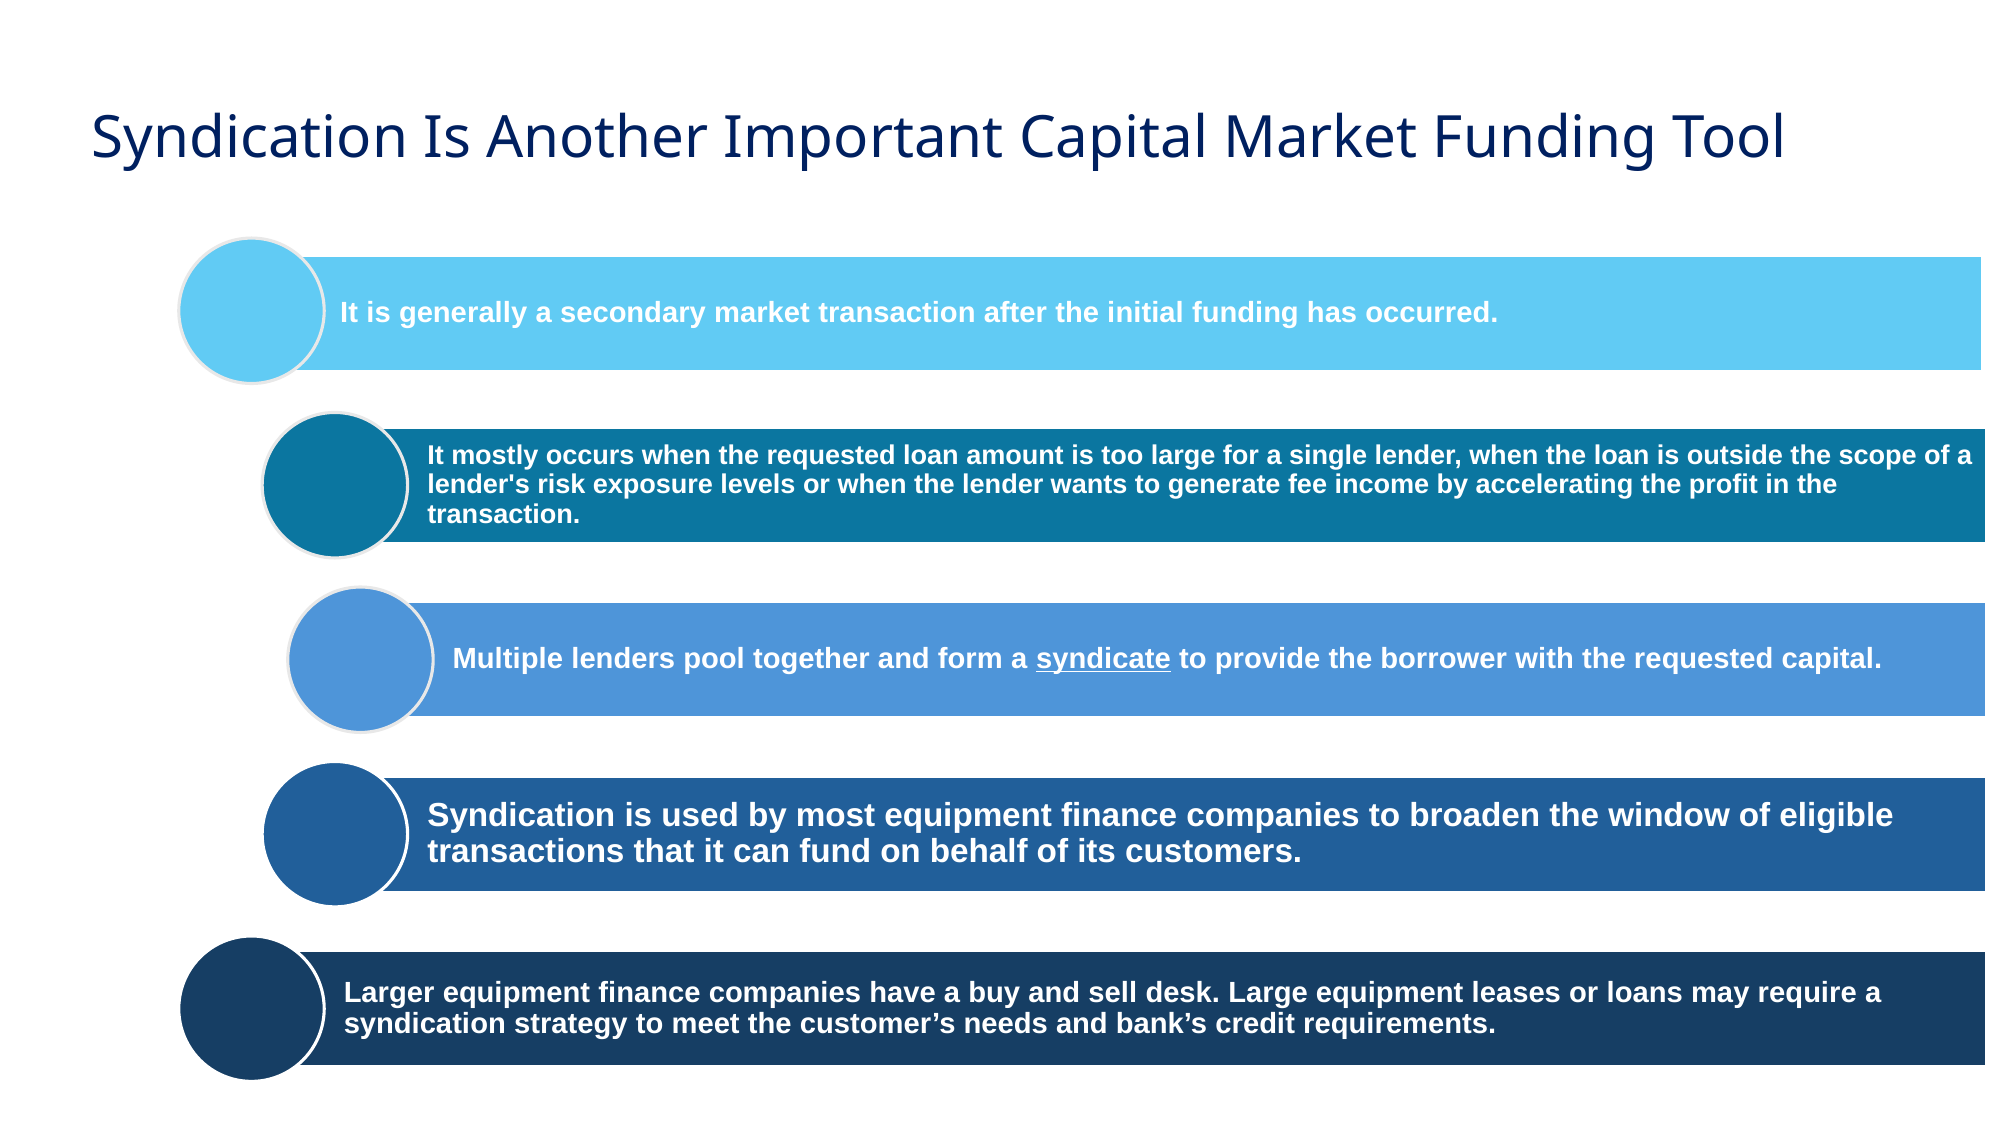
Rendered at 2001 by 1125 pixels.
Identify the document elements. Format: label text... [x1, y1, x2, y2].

title Syndication Is Another Important Capital Market Funding Tool [76, 24, 1836, 253]
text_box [163, 193, 2000, 1125]
